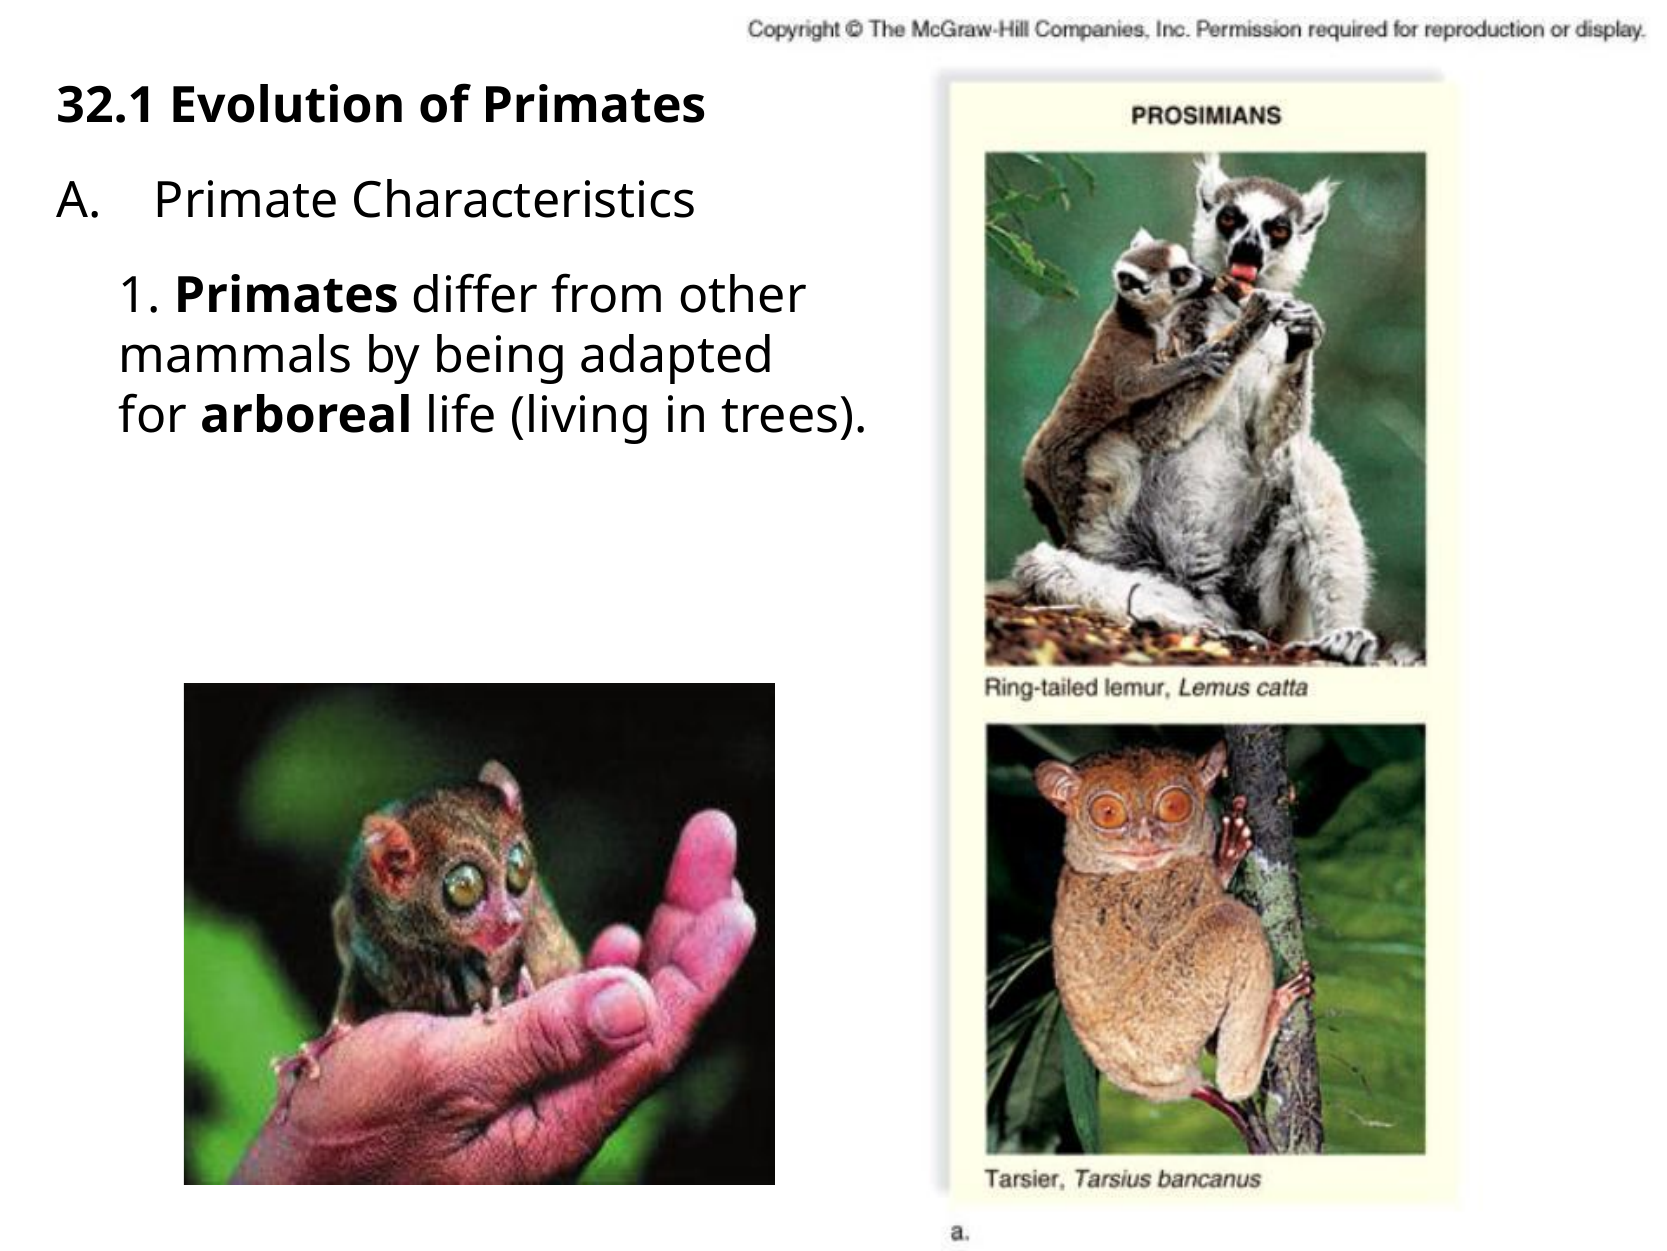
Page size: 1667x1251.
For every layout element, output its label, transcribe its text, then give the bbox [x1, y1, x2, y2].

text_box [183, 683, 775, 1185]
text_box [733, 16, 1657, 1250]
text_box 32.1 Evolution of Primates A. Primate Characteristics 1. Primates differ from other mammals by being adapted for arboreal life (living in trees). [50, 66, 909, 645]
